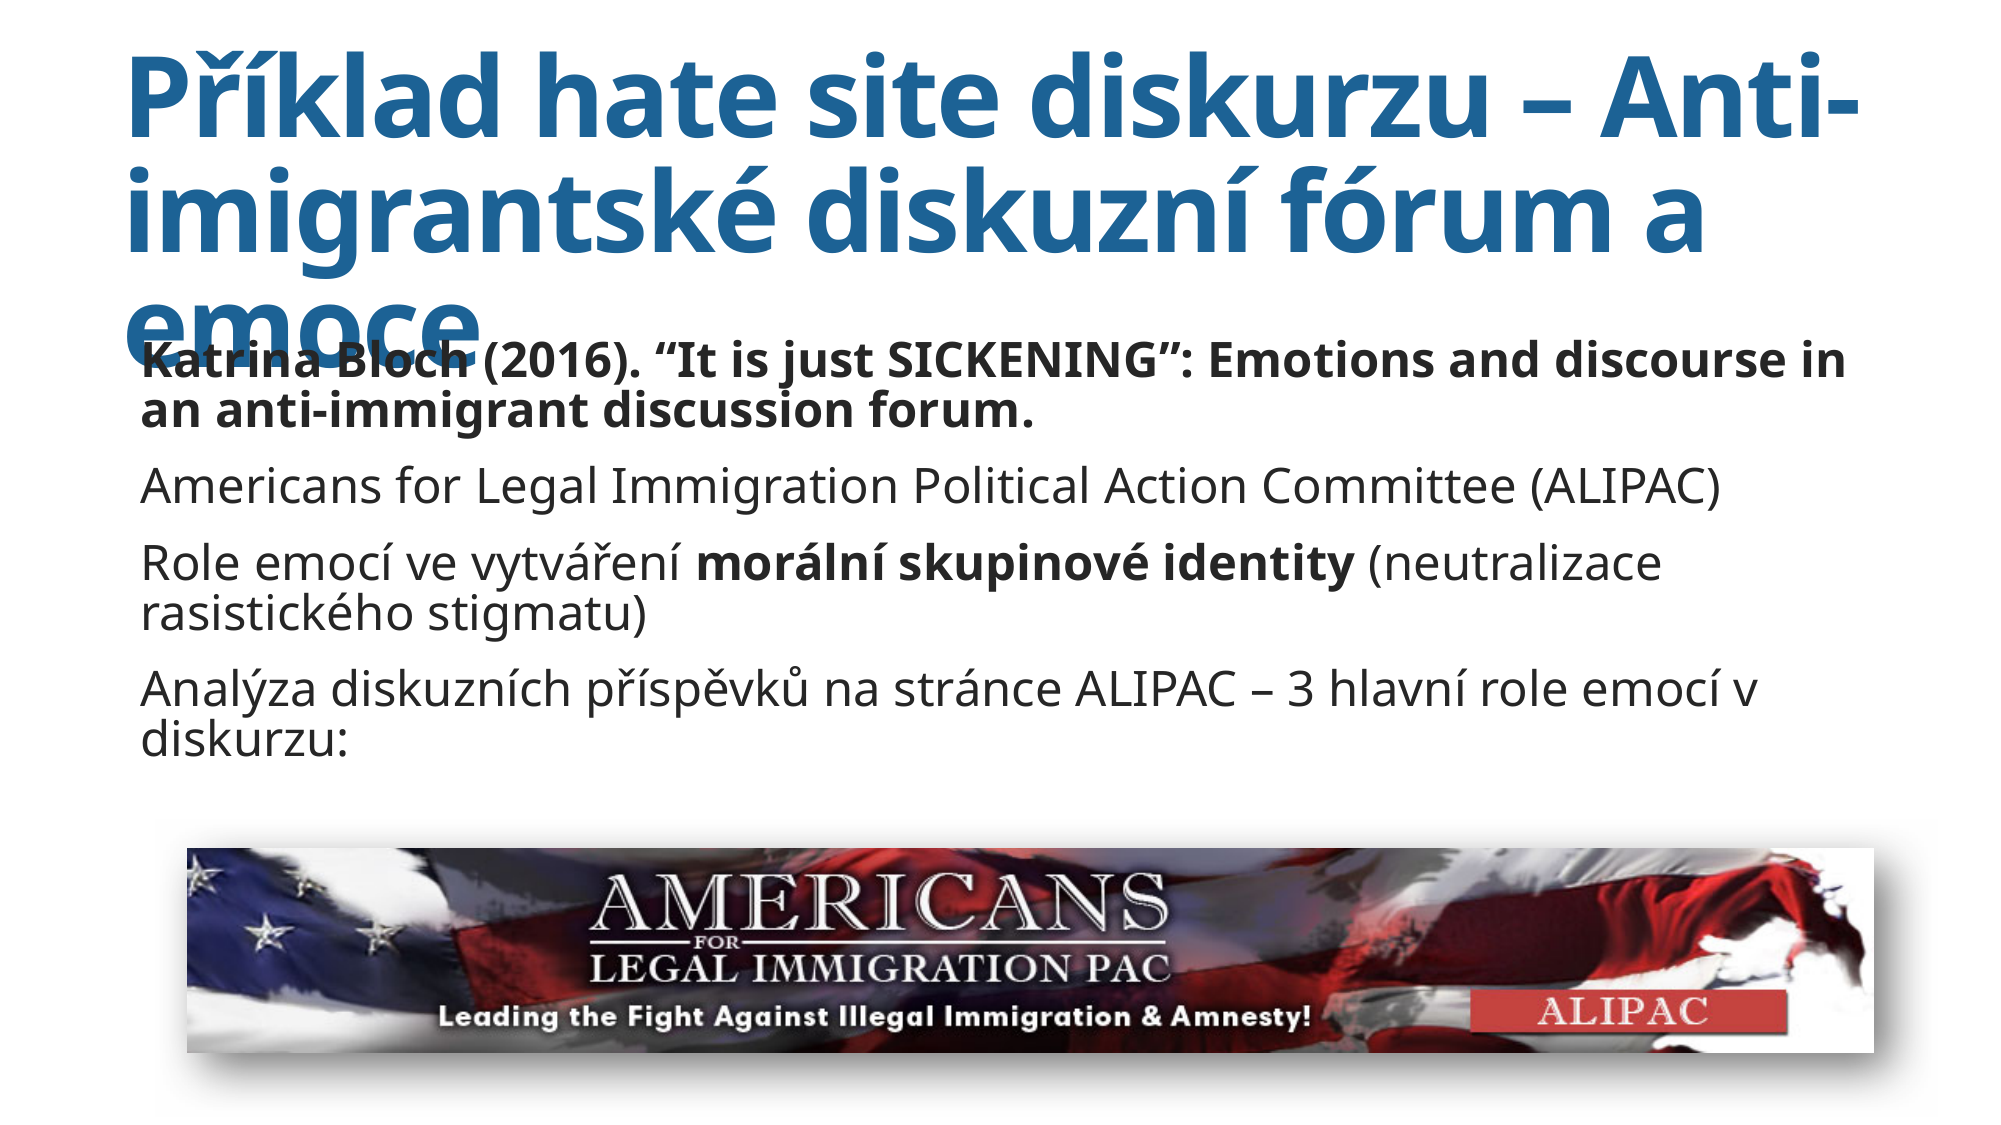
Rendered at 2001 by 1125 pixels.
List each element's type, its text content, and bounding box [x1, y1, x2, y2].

list Katrina Bloch (2016). “It is just SICKENING”: Emotions and discourse in an anti-immigrant discussion forum. Americans for Legal Immigration Political Action Committee (ALIPAC) Role emocí ve vytváření morální skupinové identity (neutralizace rasistického stigmatu) Analýza diskuzních příspěvků na stránce ALIPAC – 3 hlavní role emocí v diskurzu: [111, 329, 1876, 948]
title Příklad hate site diskurzu – Anti-imigrantské diskuzní fórum a emoce [107, 81, 1875, 354]
picture [187, 848, 1874, 1053]
